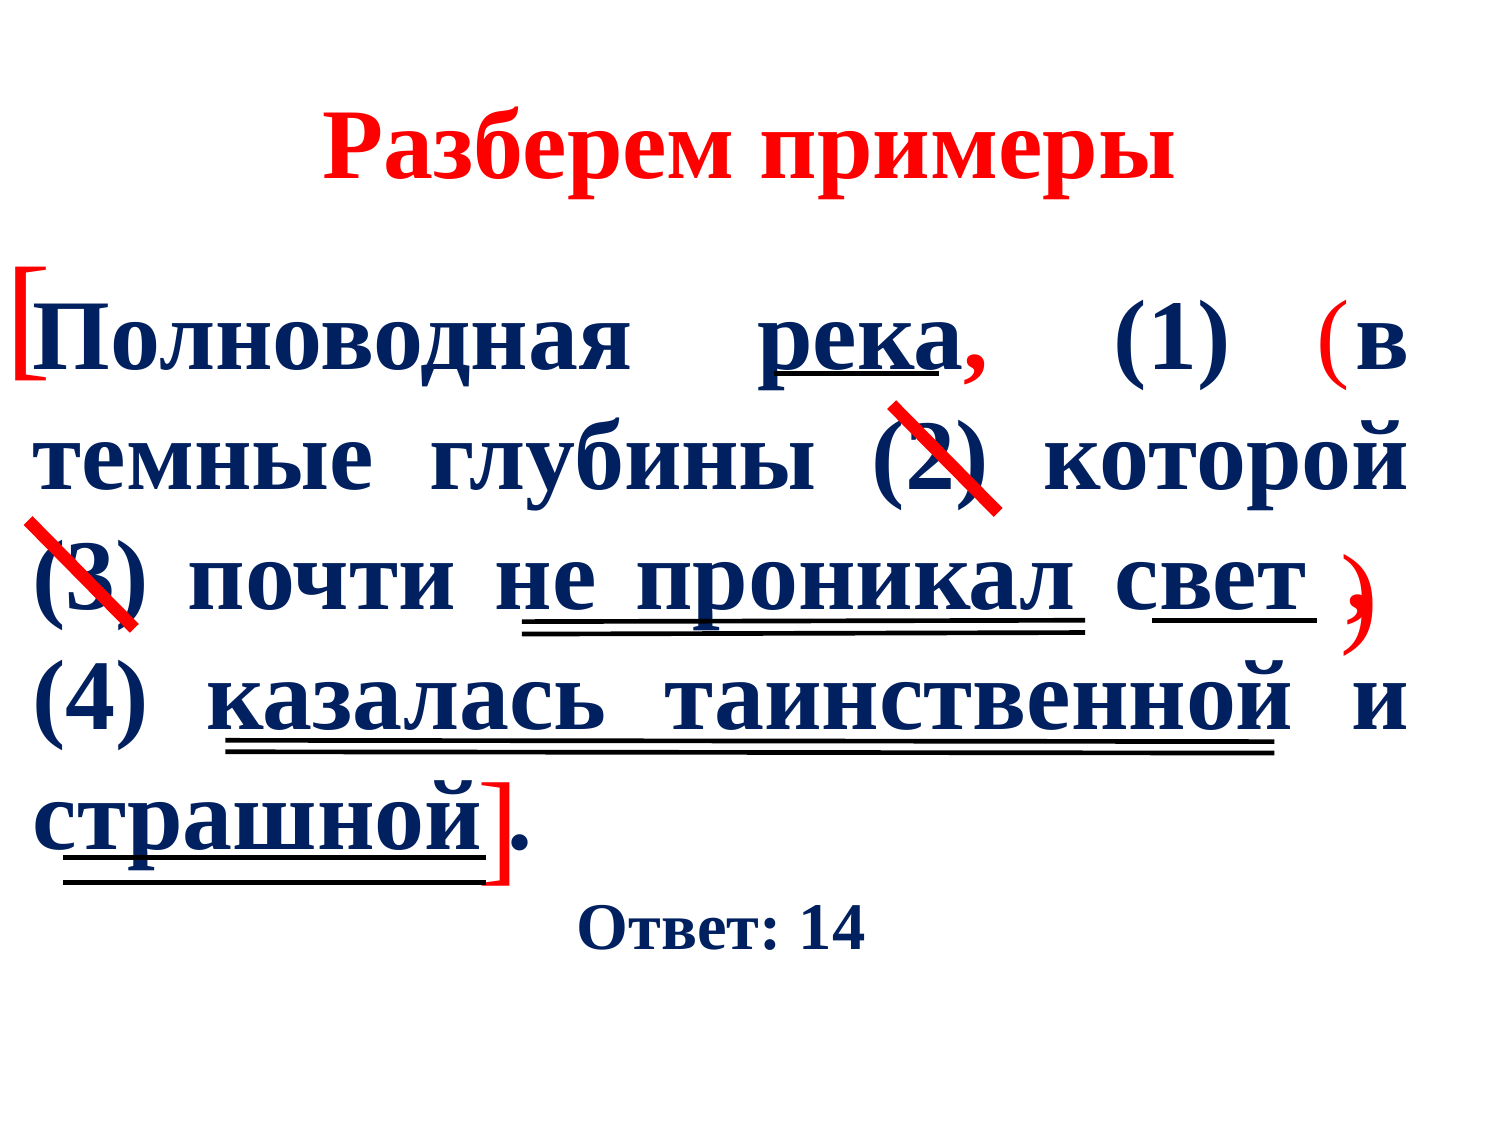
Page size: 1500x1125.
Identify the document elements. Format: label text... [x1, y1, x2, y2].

list Полноводная река, (1) в темные глубины (2) которой (3) почти не проникал свет , (4) казалась таинственной и страшной . Ответ: 14 [17, 262, 1426, 1006]
text_box ] [462, 763, 535, 903]
text_box ( [1302, 262, 1332, 398]
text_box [27, 520, 135, 629]
title Разберем примеры [74, 44, 1426, 233]
text_box ) [1331, 512, 1355, 663]
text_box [891, 404, 999, 513]
text_box [ [0, 217, 66, 397]
